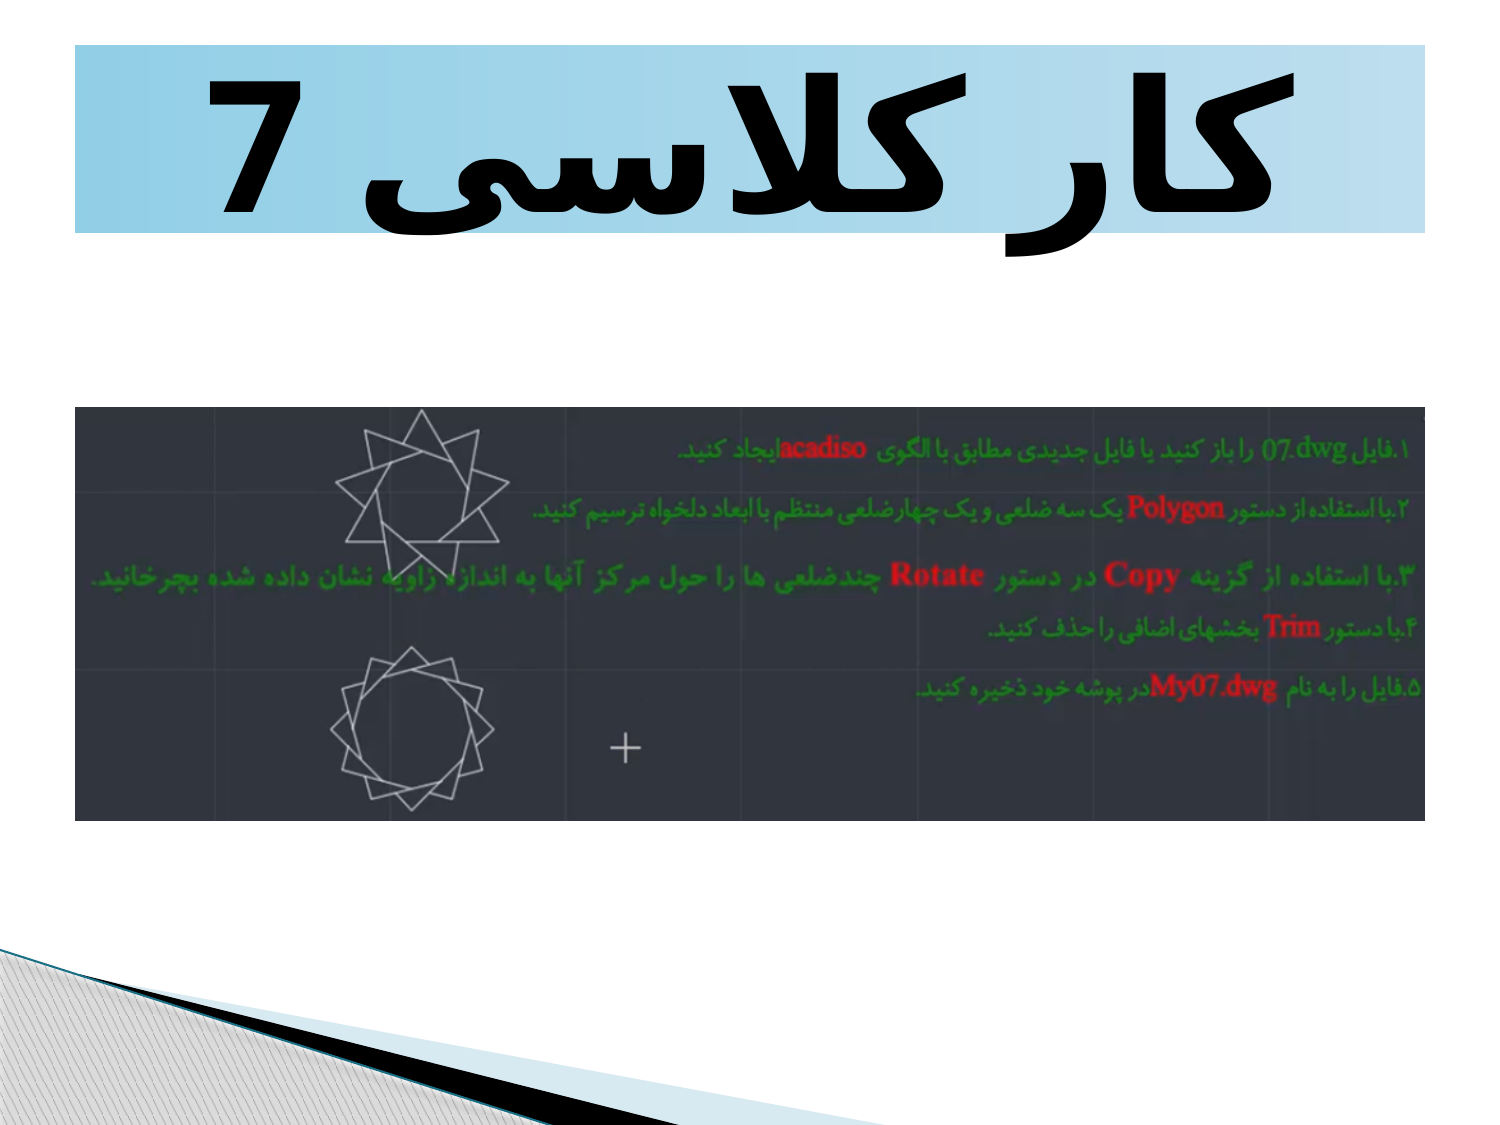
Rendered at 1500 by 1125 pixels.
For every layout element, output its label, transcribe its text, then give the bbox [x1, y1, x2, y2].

title کار کلاسی 7 [75, 45, 1425, 233]
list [74, 407, 1426, 821]
